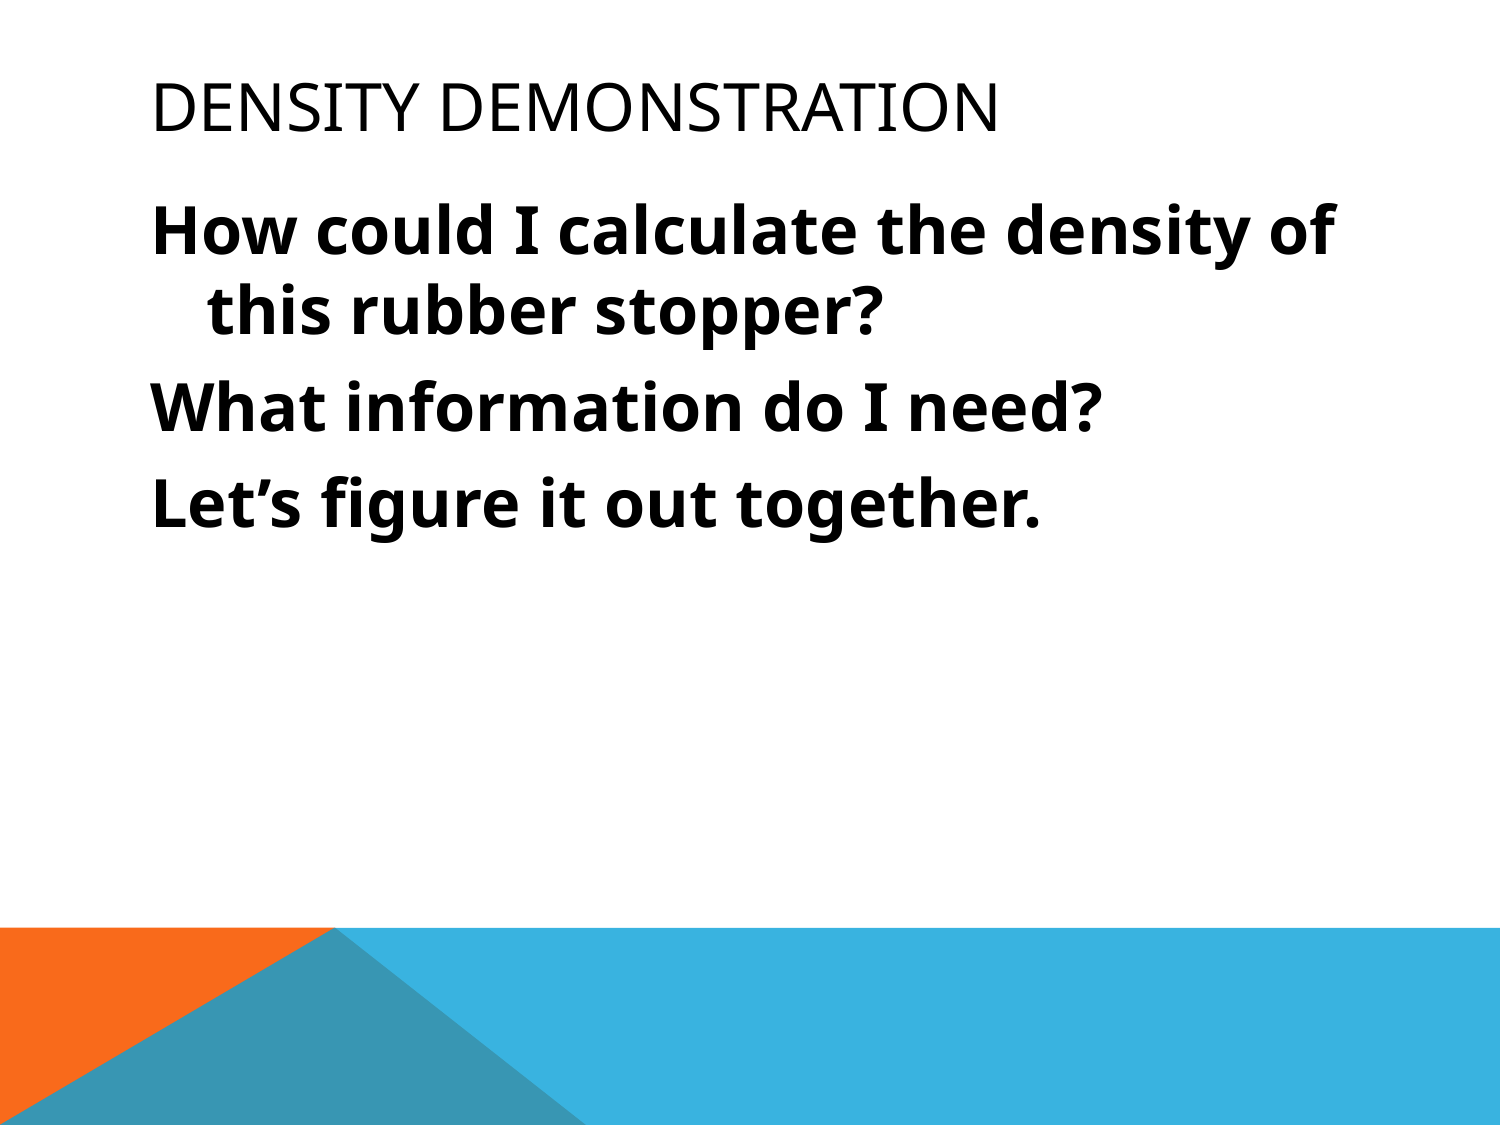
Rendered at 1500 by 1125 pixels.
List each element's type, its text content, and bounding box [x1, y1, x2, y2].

list How could I calculate the density of this rubber stopper? What information do I need? Let’s figure it out together. [135, 180, 1369, 892]
title density Demonstration [135, 60, 1369, 150]
